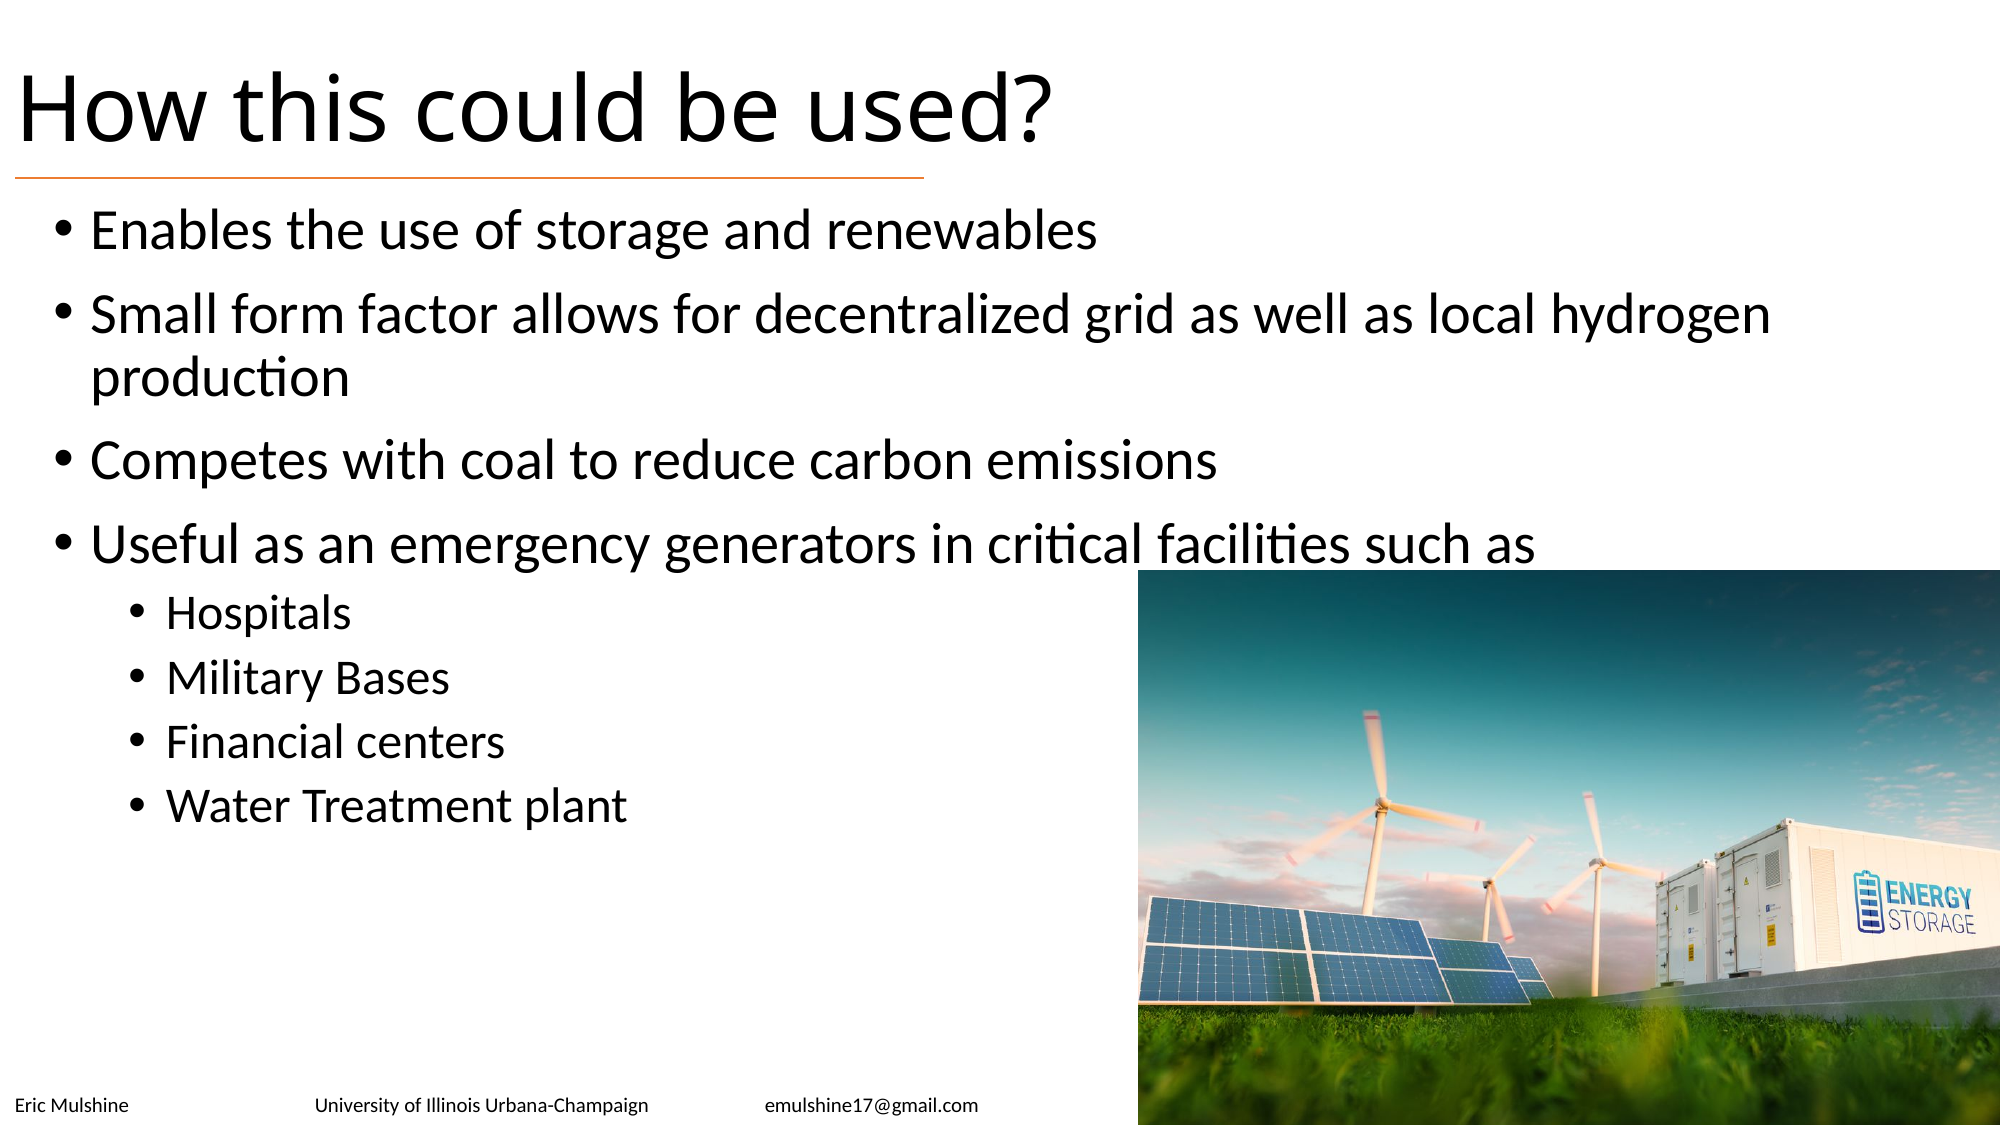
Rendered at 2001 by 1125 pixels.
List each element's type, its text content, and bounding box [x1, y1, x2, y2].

text_box Eric Mulshine University of Illinois Urbana-Champaign emulshine17@gmail.com [0, 1084, 1138, 1125]
title How this could be used? [0, 3, 1292, 221]
list Enables the use of storage and renewables Small form factor allows for decentralized grid as well as local hydrogen production Competes with coal to reduce carbon emissions Useful as an emergency generators in critical facilities such as Hospitals Military Bases Financial centers Water Treatment plant [38, 191, 1963, 906]
picture [1138, 570, 2000, 1125]
